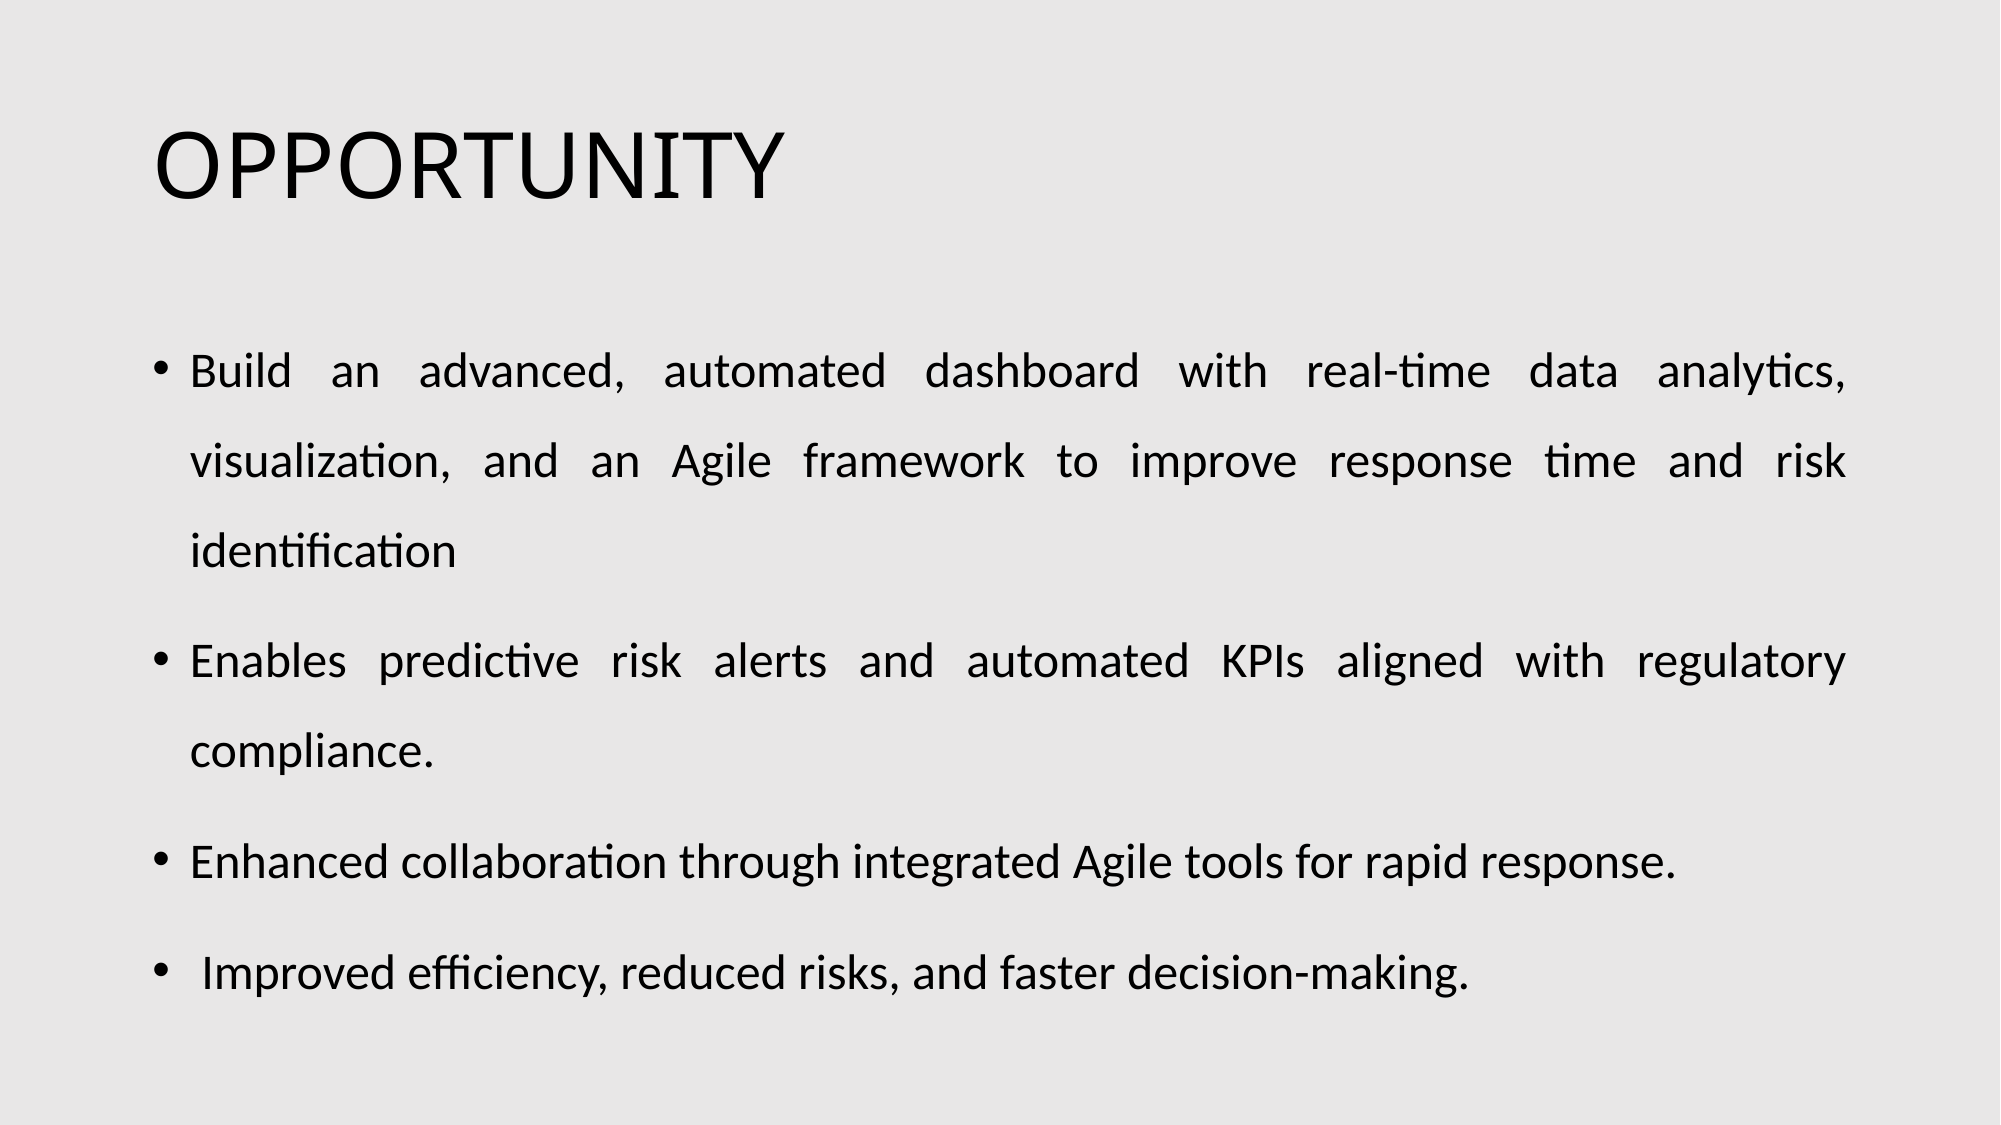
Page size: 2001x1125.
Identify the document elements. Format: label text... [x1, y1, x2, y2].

title OPPORTUNITY [137, 59, 1863, 278]
list Build an advanced, automated dashboard with real-time data analytics, visualization, and an Agile framework to improve response time and risk identification Enables predictive risk alerts and automated KPIs aligned with regulatory compliance. Enhanced collaboration through integrated Agile tools for rapid response. Improved efficiency, reduced risks, and faster decision-making. [137, 299, 1863, 1014]
